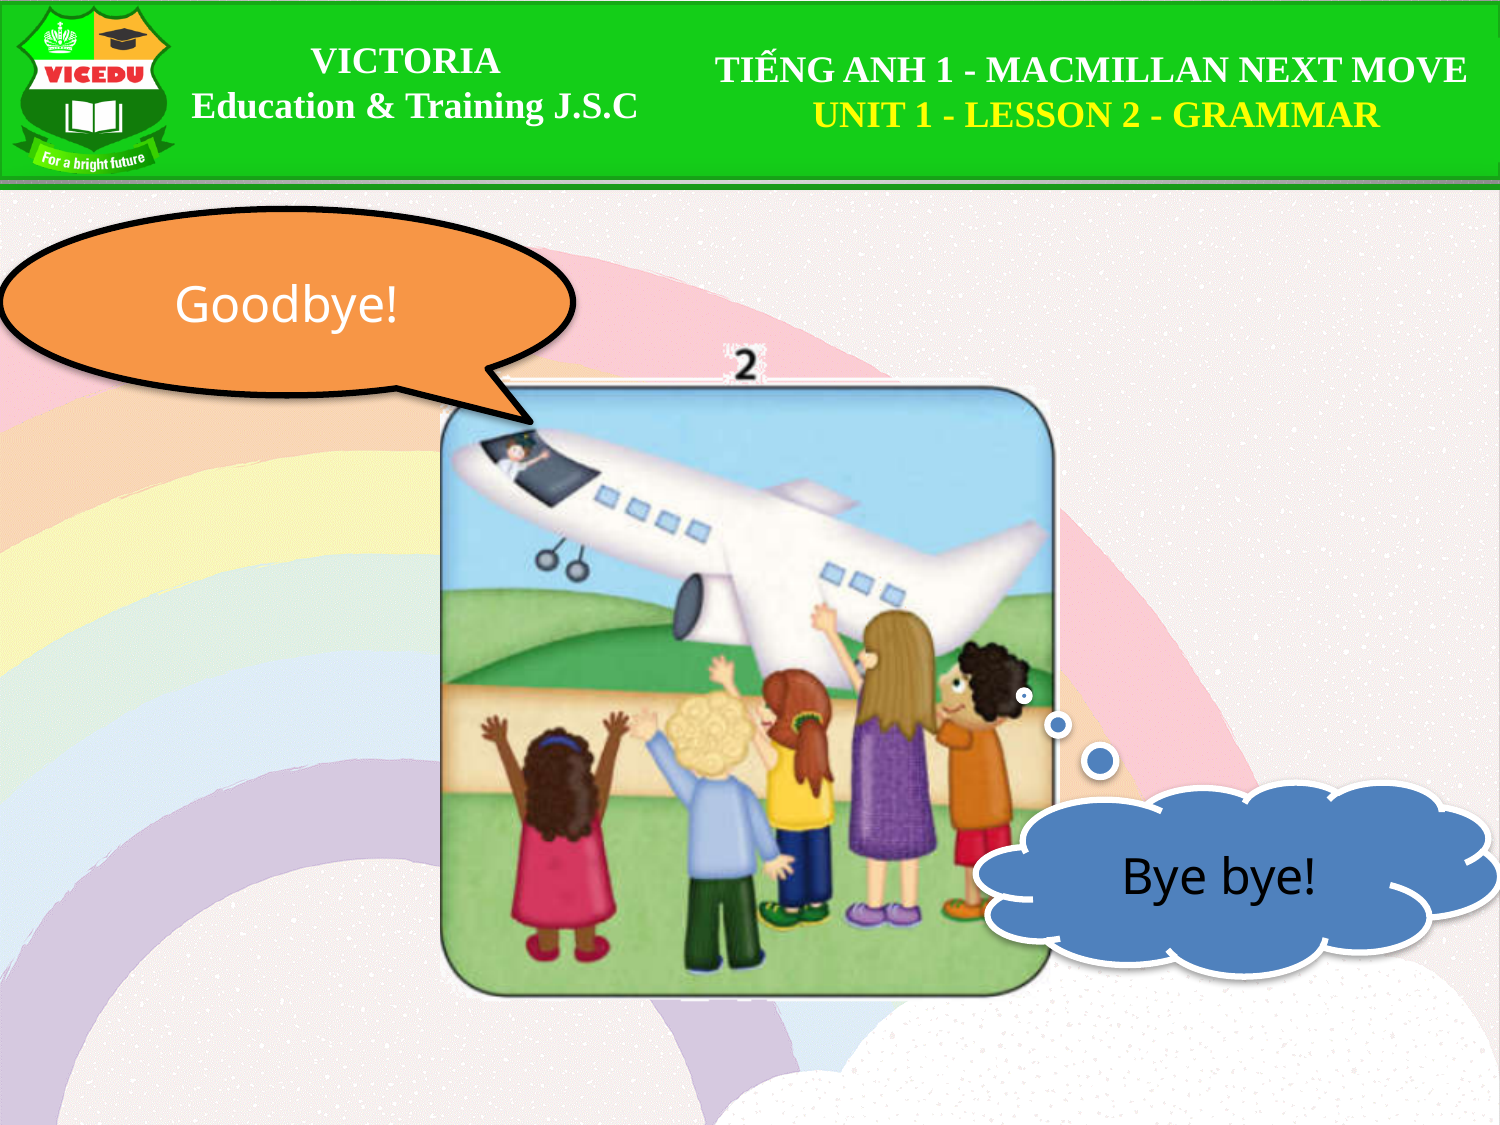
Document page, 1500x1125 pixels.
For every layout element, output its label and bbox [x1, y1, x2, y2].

picture [12, 5, 175, 174]
picture [0, 190, 1500, 1125]
